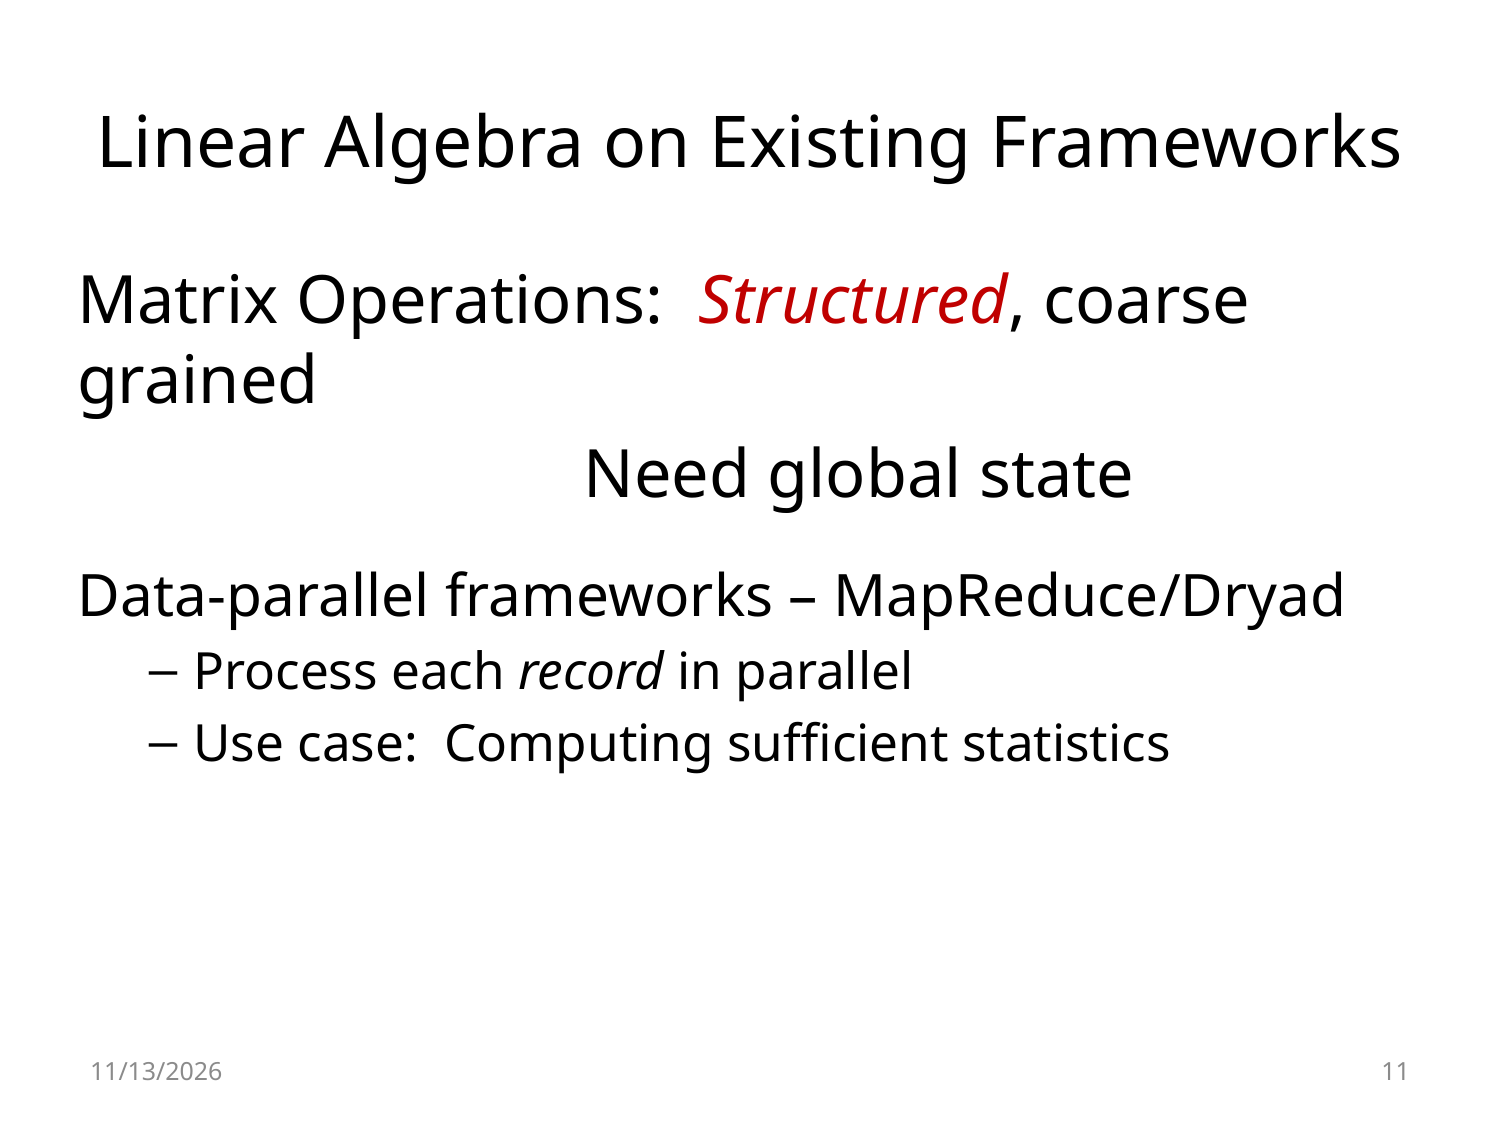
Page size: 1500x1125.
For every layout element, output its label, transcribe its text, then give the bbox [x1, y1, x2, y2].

title Linear Algebra on Existing Frameworks [75, 45, 1425, 233]
list Data-parallel frameworks – MapReduce/Dryad Process each record in parallel Use case: Computing sufficient statistics [62, 549, 1413, 1013]
text_box Matrix Operations: Structured, coarse grained Need global state [62, 249, 1338, 518]
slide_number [75, 1042, 425, 1103]
slide_number 11 [1074, 1042, 1425, 1103]
